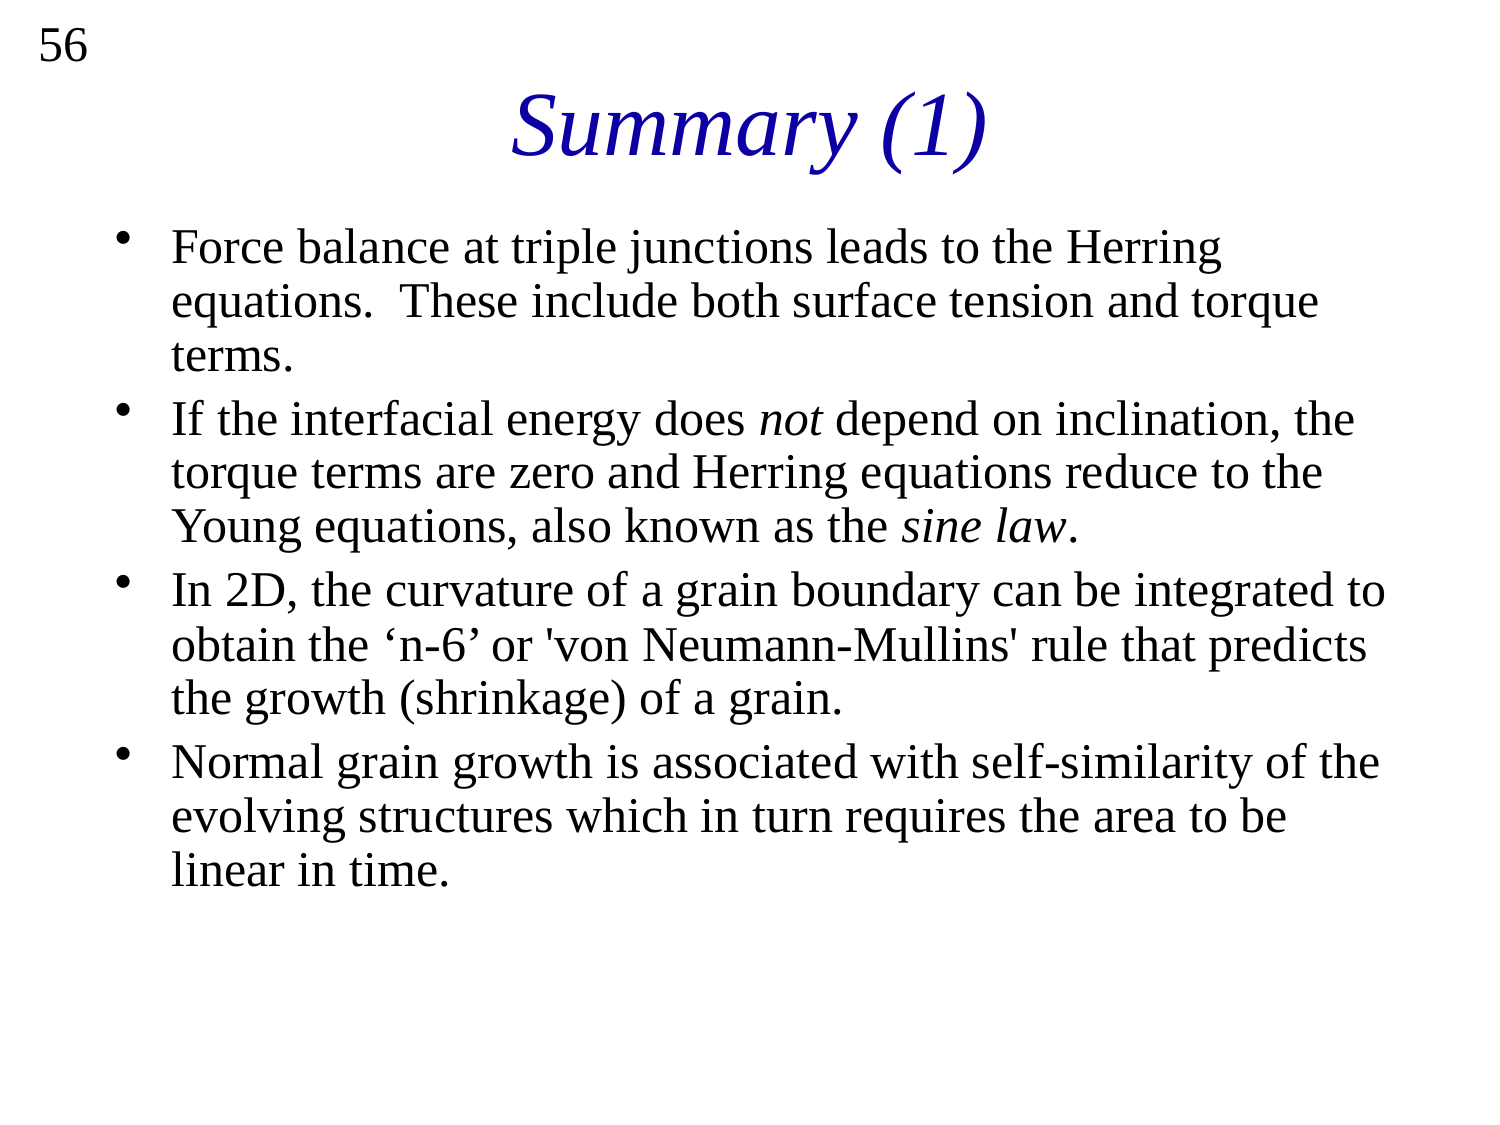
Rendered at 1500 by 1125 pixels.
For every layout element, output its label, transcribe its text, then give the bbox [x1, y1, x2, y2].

slide_number 56 [3, 3, 104, 67]
title Summary (1) [112, 24, 1388, 212]
list Force balance at triple junctions leads to the Herring equations. These include both surface tension and torque terms. If the interfacial energy does not depend on inclination, the torque terms are zero and Herring equations reduce to the Young equations, also known as the sine law. In 2D, the curvature of a grain boundary can be integrated to obtain the ‘n-6’ or 'von Neumann-Mullins' rule that predicts the growth (shrinkage) of a grain. Normal grain growth is associated with self-similarity of the evolving structures which in turn requires the area to be linear in time. [99, 212, 1425, 1050]
